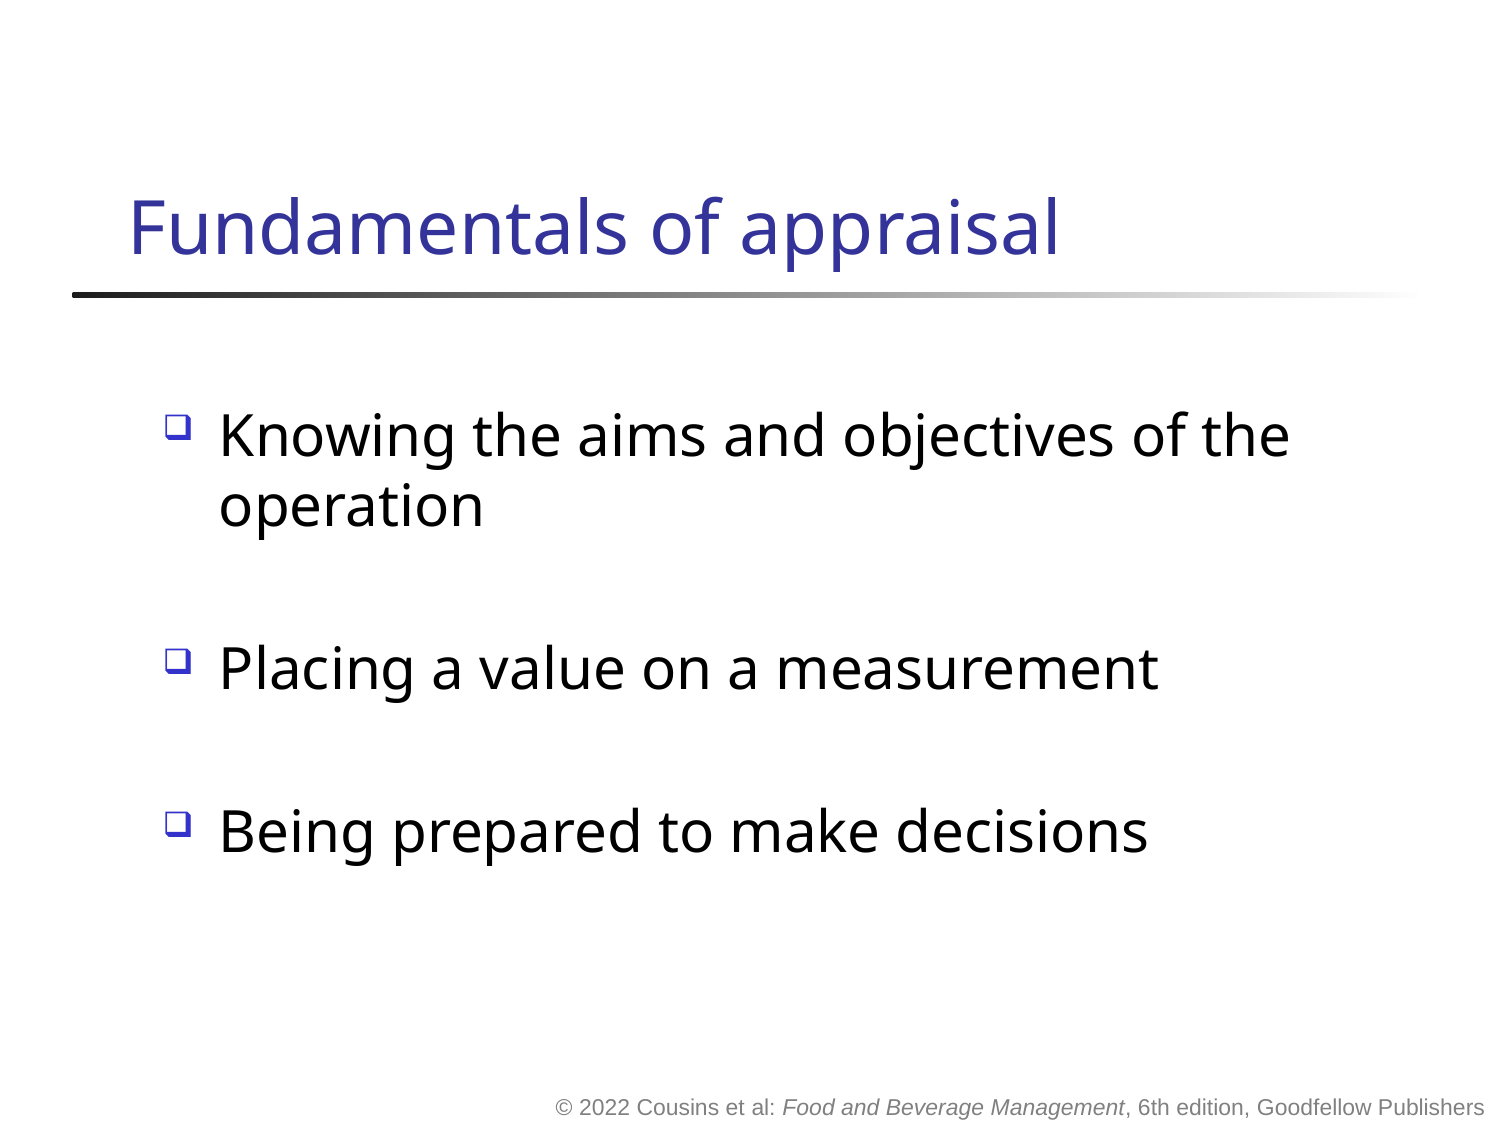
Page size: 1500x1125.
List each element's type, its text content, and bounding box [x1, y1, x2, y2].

title Fundamentals of appraisal [112, 90, 1391, 278]
list Knowing the aims and objectives of the operation Placing a value on a measurement Being prepared to make decisions [147, 390, 1435, 1006]
